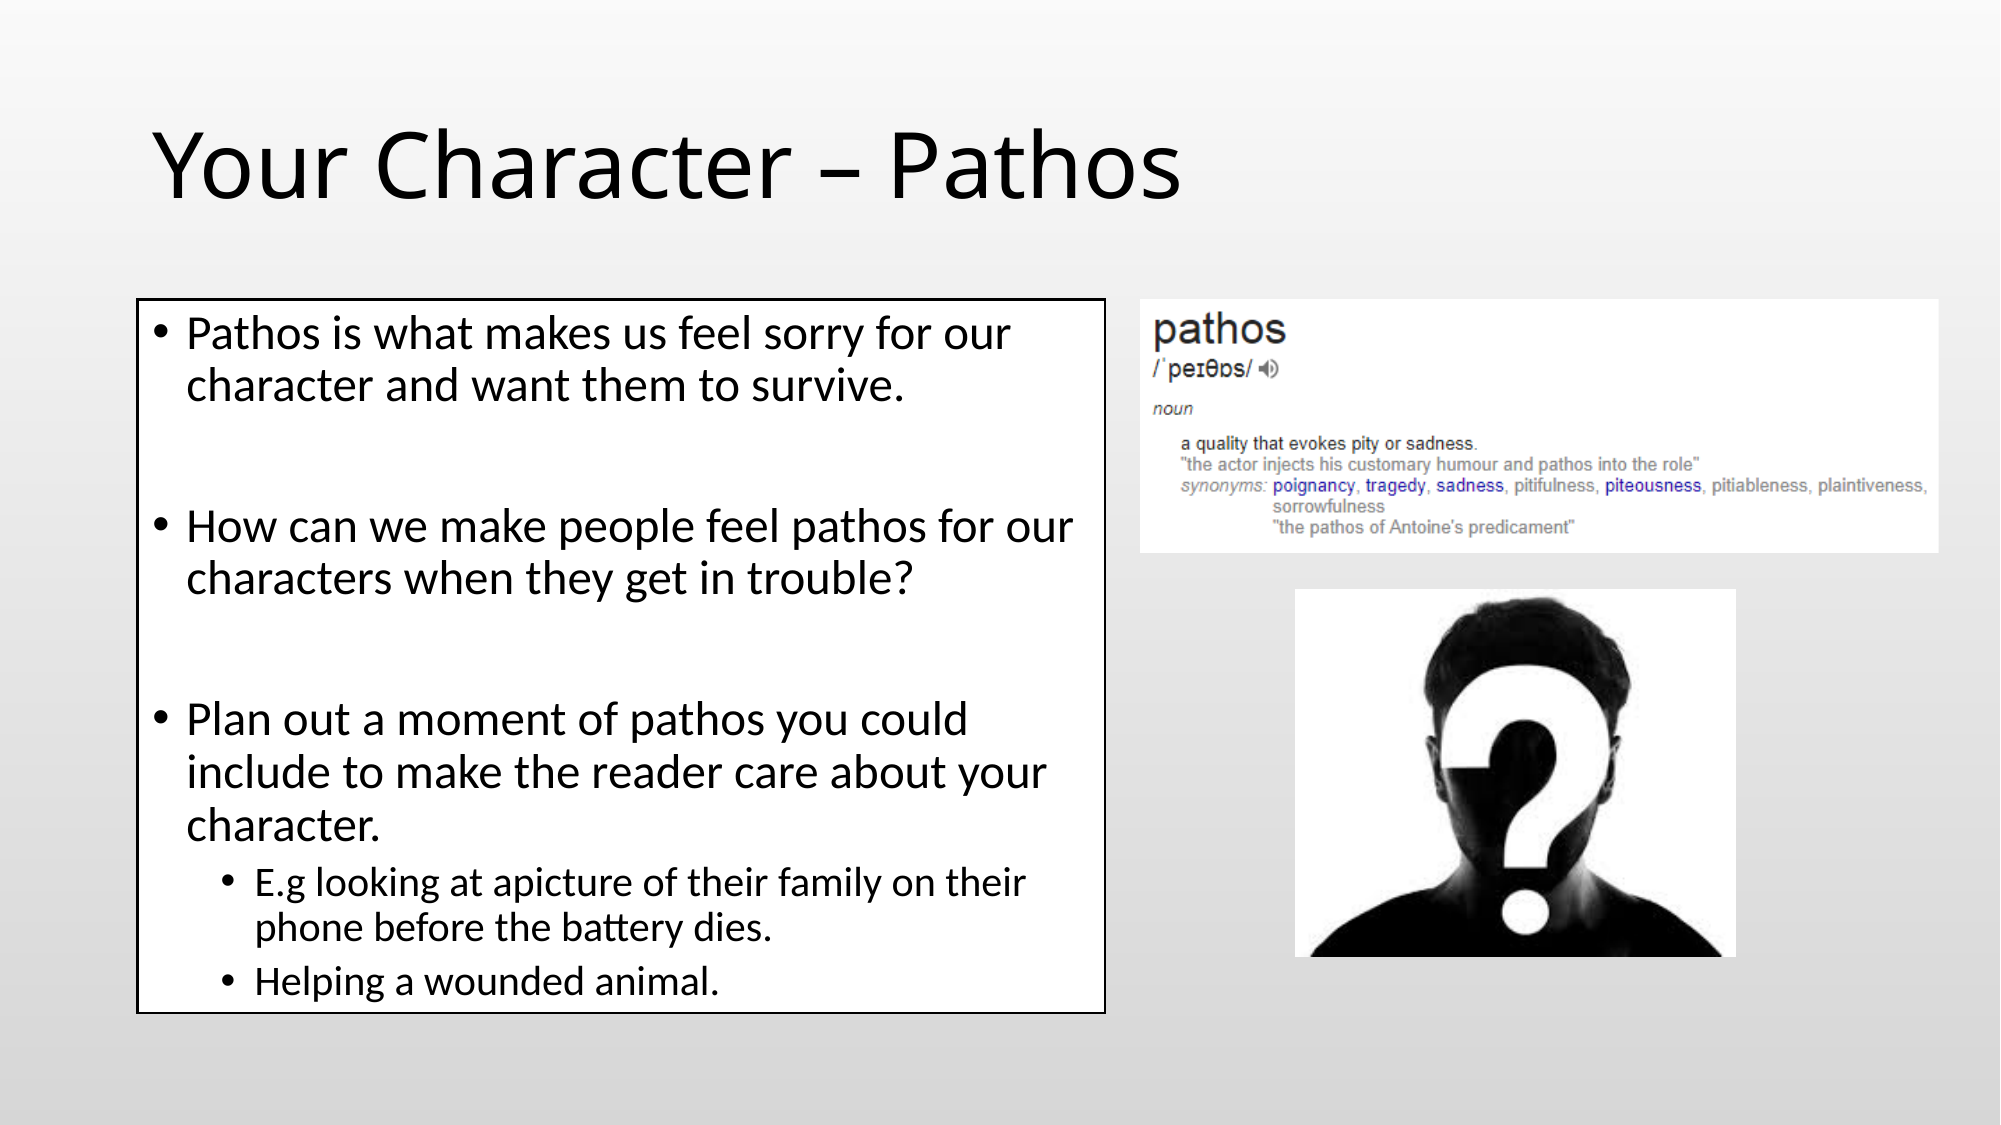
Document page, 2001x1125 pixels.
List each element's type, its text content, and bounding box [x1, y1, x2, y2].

title Your Character – Pathos [137, 59, 1863, 278]
picture [1140, 299, 1939, 553]
list Pathos is what makes us feel sorry for our character and want them to survive. How can we make people feel pathos for our characters when they get in trouble? Plan out a moment of pathos you could include to make the reader care about your character. E.g looking at apicture of their family on their phone before the battery dies. Helping a wounded animal. [136, 298, 1106, 1014]
picture [1295, 589, 1736, 957]
